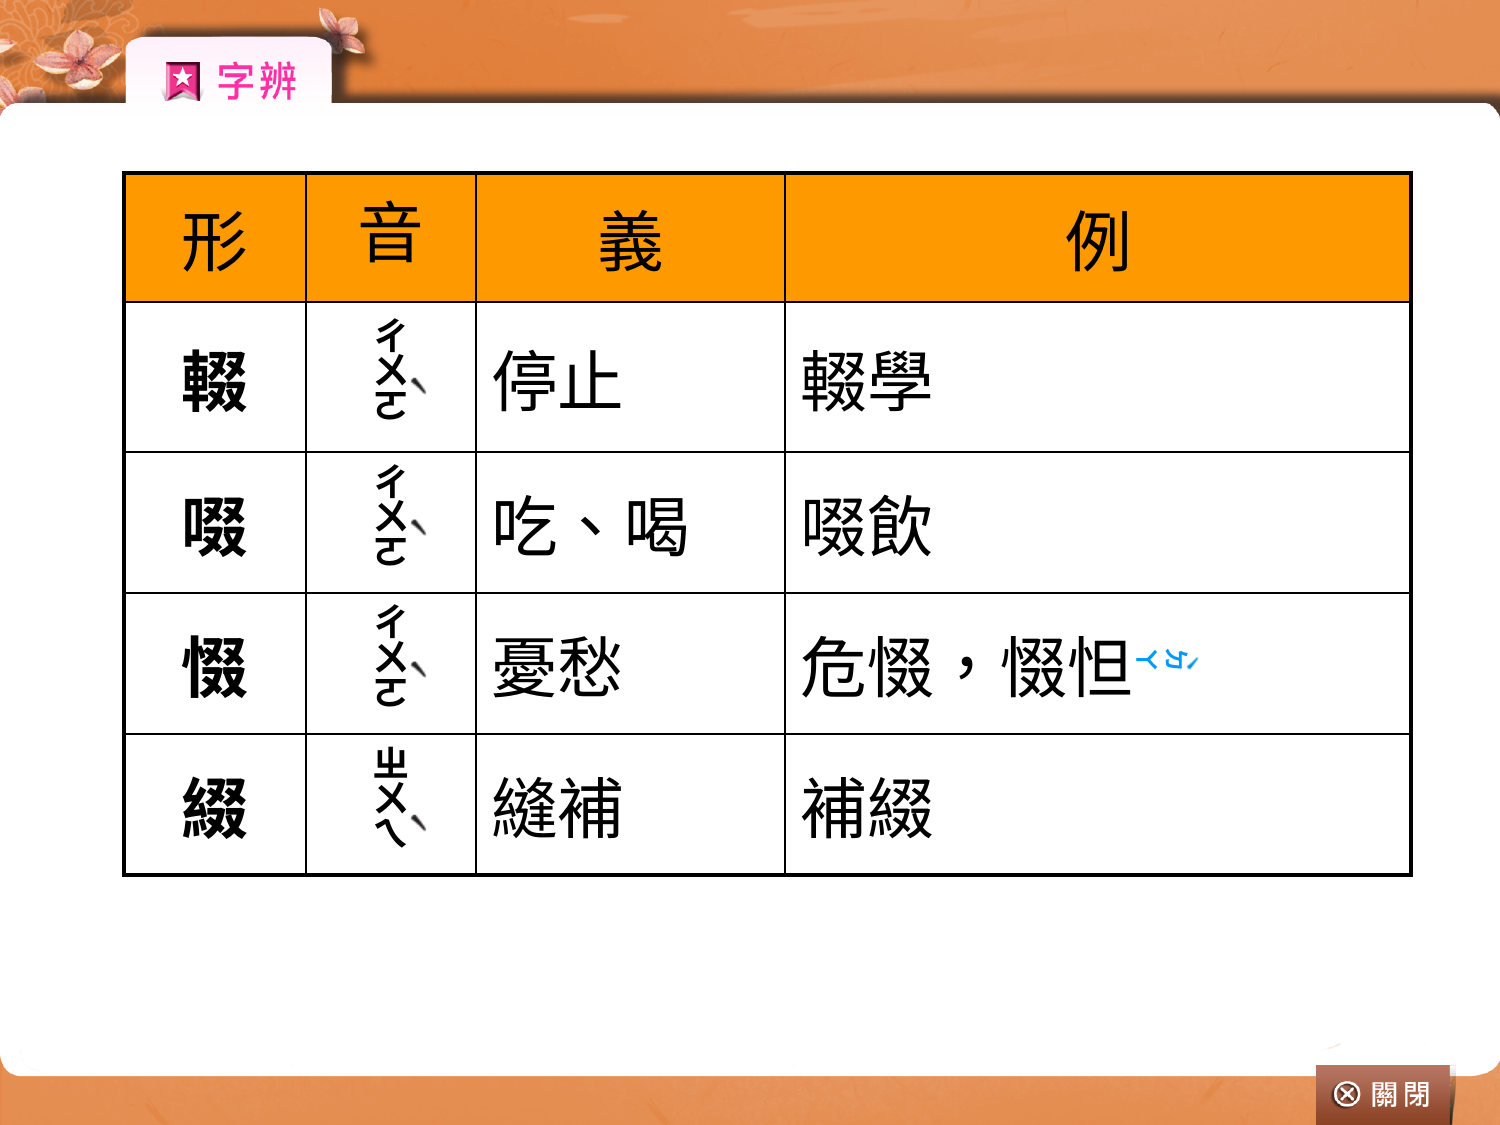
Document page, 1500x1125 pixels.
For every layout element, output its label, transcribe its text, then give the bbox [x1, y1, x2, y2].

table_header 音 [307, 193, 475, 301]
table_cell ㄔ ㄨ ㄛ [307, 303, 475, 451]
table_header 形 [126, 193, 305, 301]
table_cell ㄓ ㄨ ㄟ [307, 735, 475, 873]
table_cell 停止 [477, 303, 784, 451]
table_header 義 [477, 193, 784, 301]
table_cell 縫補 [477, 735, 784, 873]
table_cell 綴 [126, 735, 305, 873]
table_cell ㄔ ㄨ ㄛ [307, 594, 475, 733]
table_cell 危惙，惙怛 [786, 594, 1409, 733]
table_cell 惙 [126, 594, 305, 733]
table_cell 啜 [126, 453, 305, 592]
table_cell 補綴 [786, 735, 1409, 873]
table_cell ㄔ ㄨ ㄛ [307, 453, 475, 592]
table_cell 啜飲 [786, 453, 1409, 592]
table_cell 憂愁 [477, 594, 784, 733]
table_header 例 [786, 193, 1409, 301]
table_cell 輟 [126, 303, 305, 451]
table_cell 輟學 [786, 303, 1409, 451]
table_cell 吃、喝 [477, 453, 784, 592]
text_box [1139, 632, 1211, 717]
picture [0, 0, 1500, 1125]
